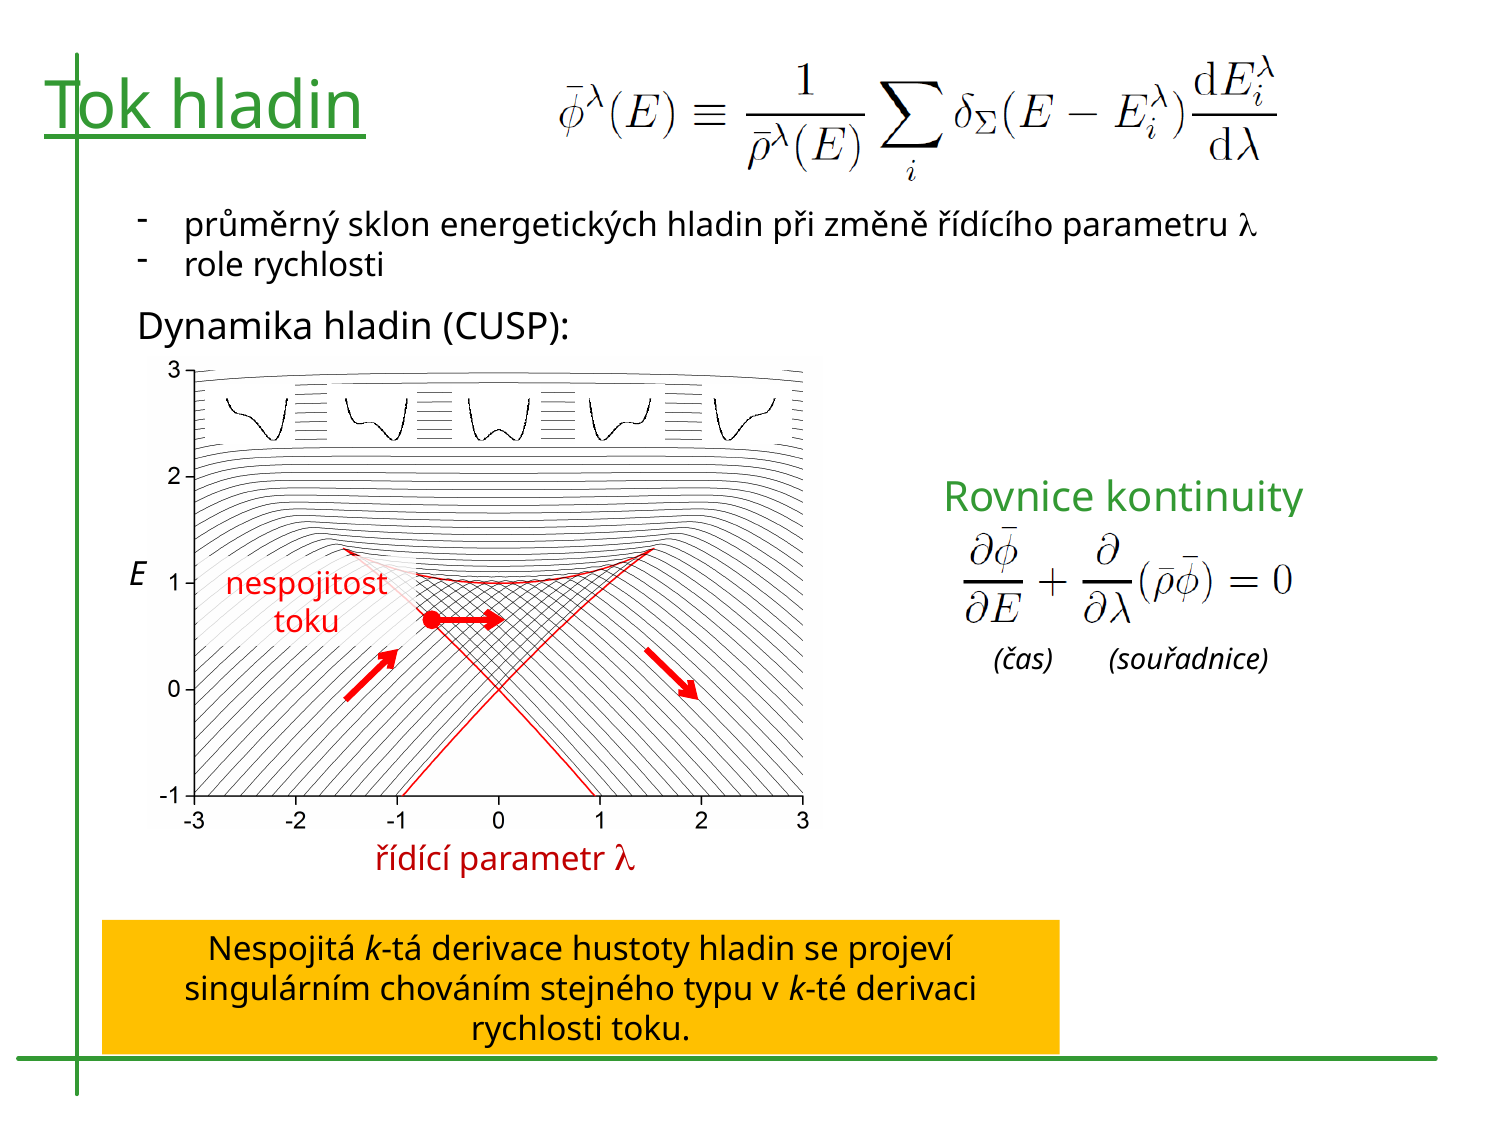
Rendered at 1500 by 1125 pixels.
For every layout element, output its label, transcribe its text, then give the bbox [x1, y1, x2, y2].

text_box Nespojitá k-tá derivace hustoty hladin se projeví singulárním chováním stejného typu v k-té derivaci rychlosti toku. [102, 919, 1060, 1055]
text_box Tok hladin [29, 54, 75, 150]
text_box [113, 294, 823, 887]
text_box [928, 462, 1368, 684]
text_box průměrný sklon energetických hladin při změně řídícího parametru l role rychlosti [122, 195, 1393, 291]
text_box Tok hladin [79, 54, 551, 150]
picture [556, 42, 1282, 186]
